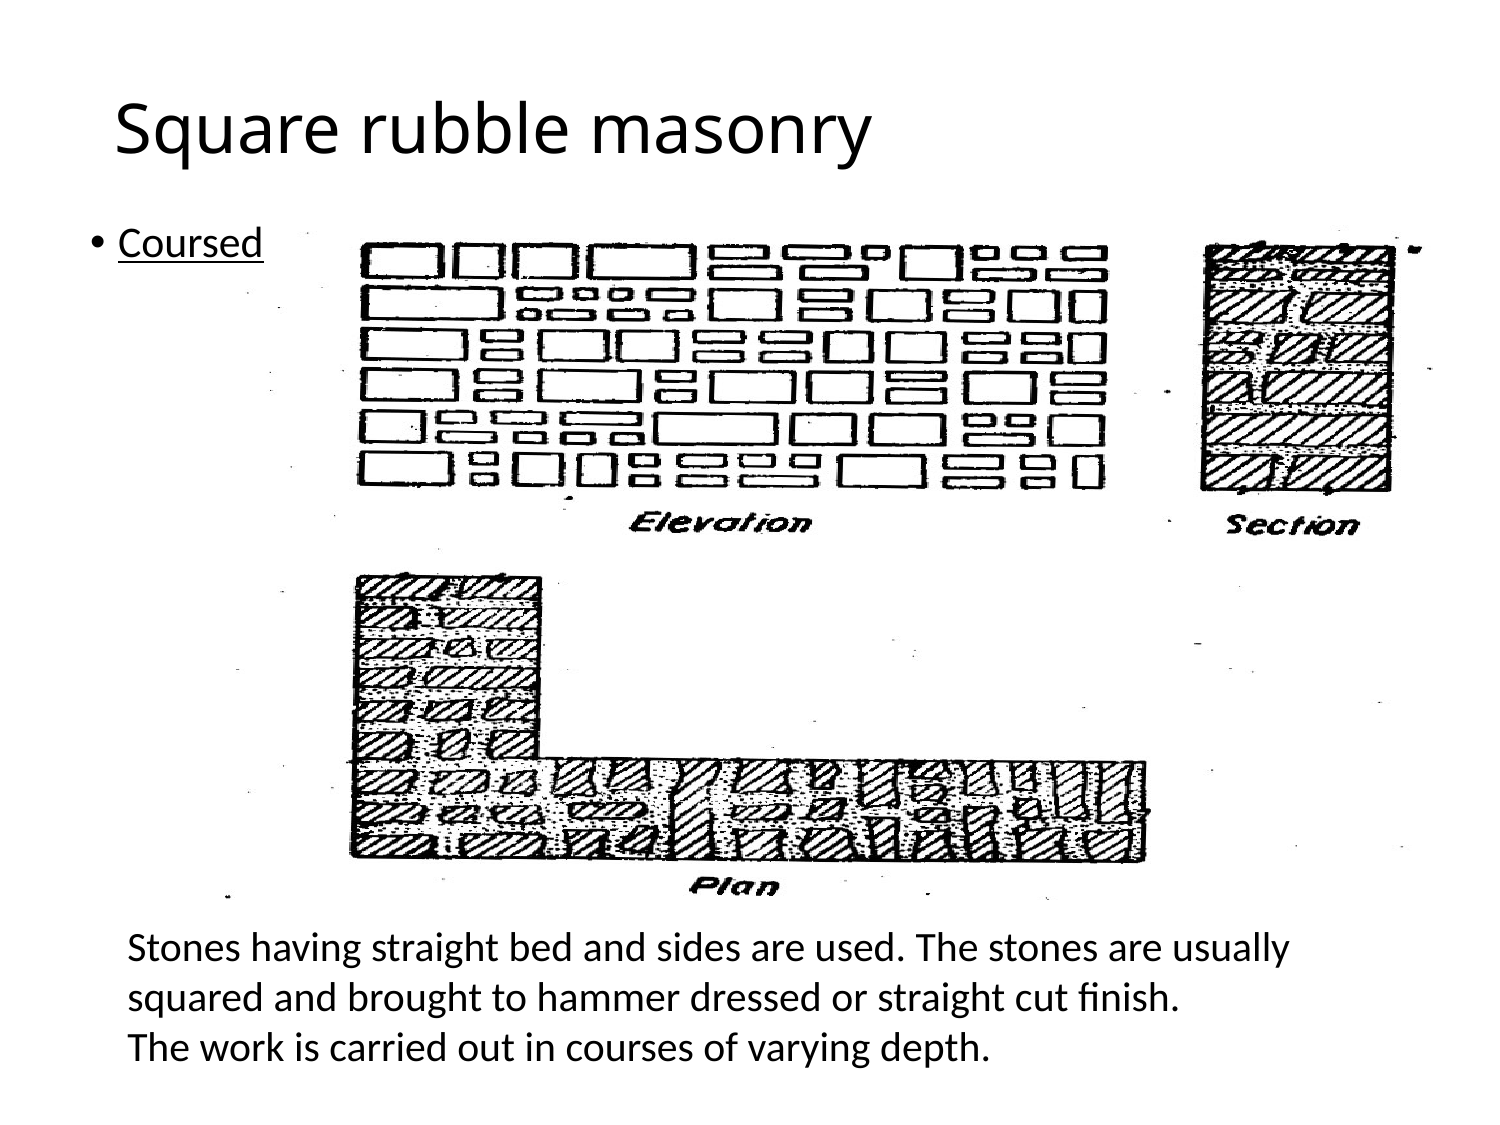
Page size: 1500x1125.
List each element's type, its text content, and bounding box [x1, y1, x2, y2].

picture [224, 212, 1463, 900]
list Coursed [75, 212, 224, 295]
text_box Stones having straight bed and sides are used. The stones are usually squared and brought to hammer dressed or straight cut finish. The work is carried out in courses of varying depth. [112, 912, 1413, 1078]
title Square rubble masonry [99, 37, 1450, 212]
